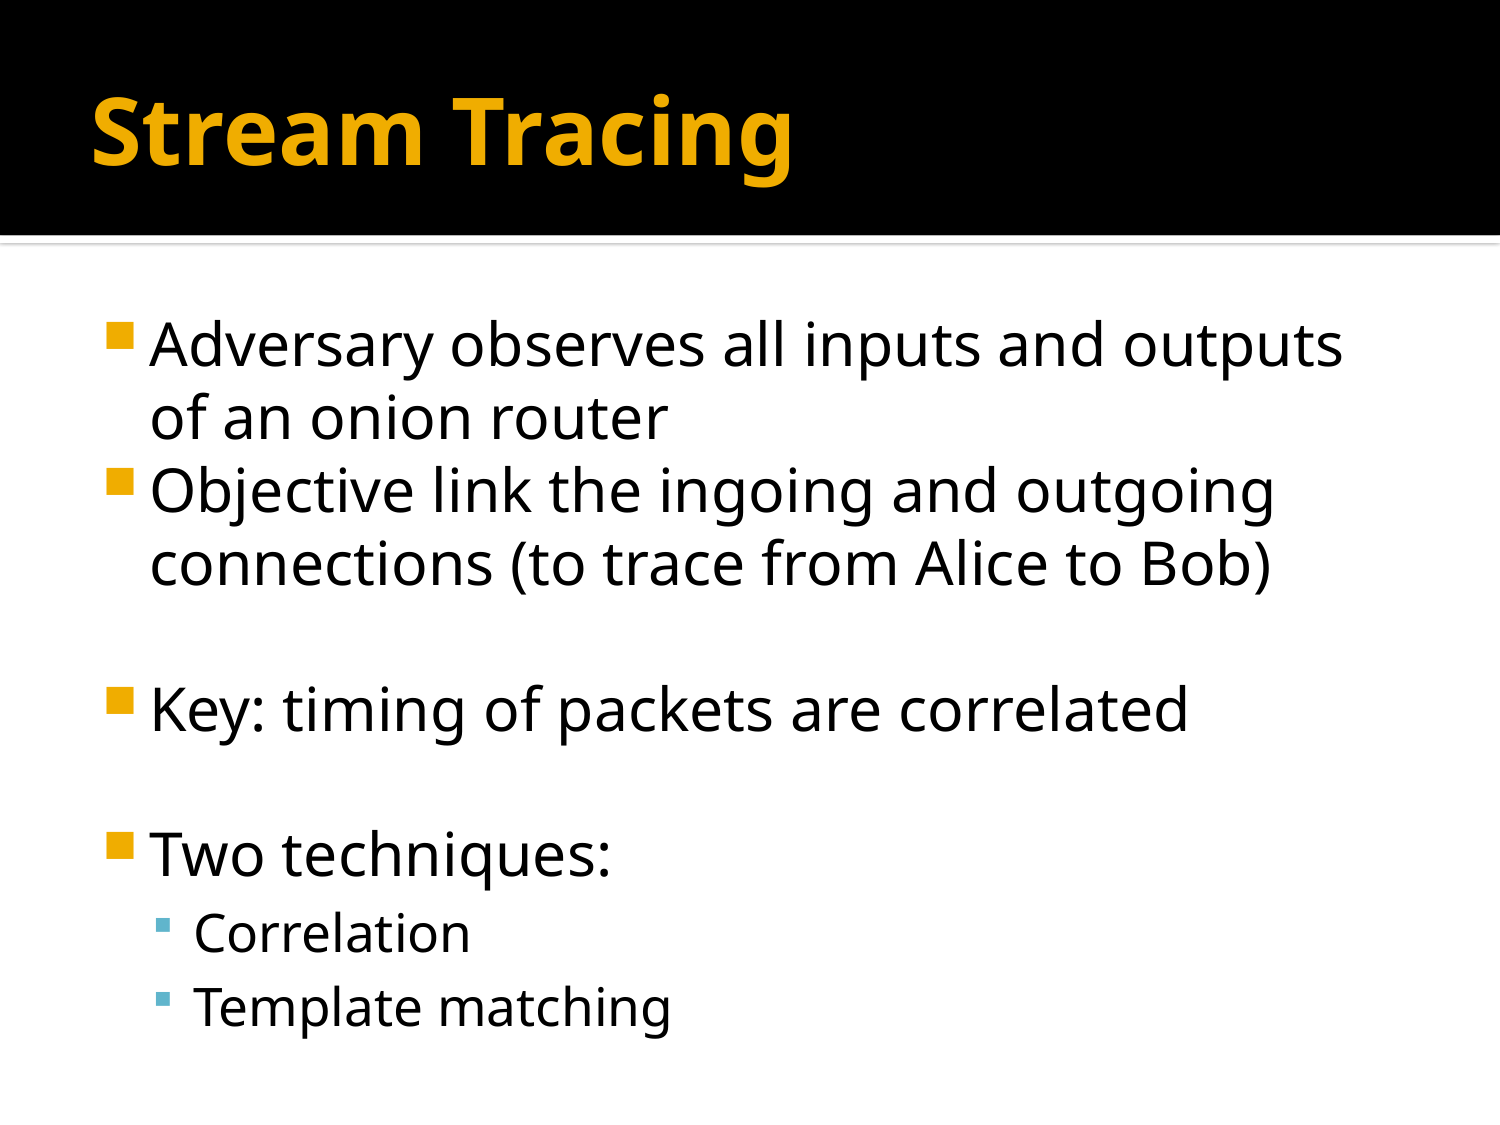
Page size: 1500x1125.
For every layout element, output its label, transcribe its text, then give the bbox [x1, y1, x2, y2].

list Adversary observes all inputs and outputs of an onion router Objective link the ingoing and outgoing connections (to trace from Alice to Bob) Key: timing of packets are correlated Two techniques: Correlation Template matching [75, 291, 1425, 1050]
title Stream Tracing [75, 25, 1425, 231]
